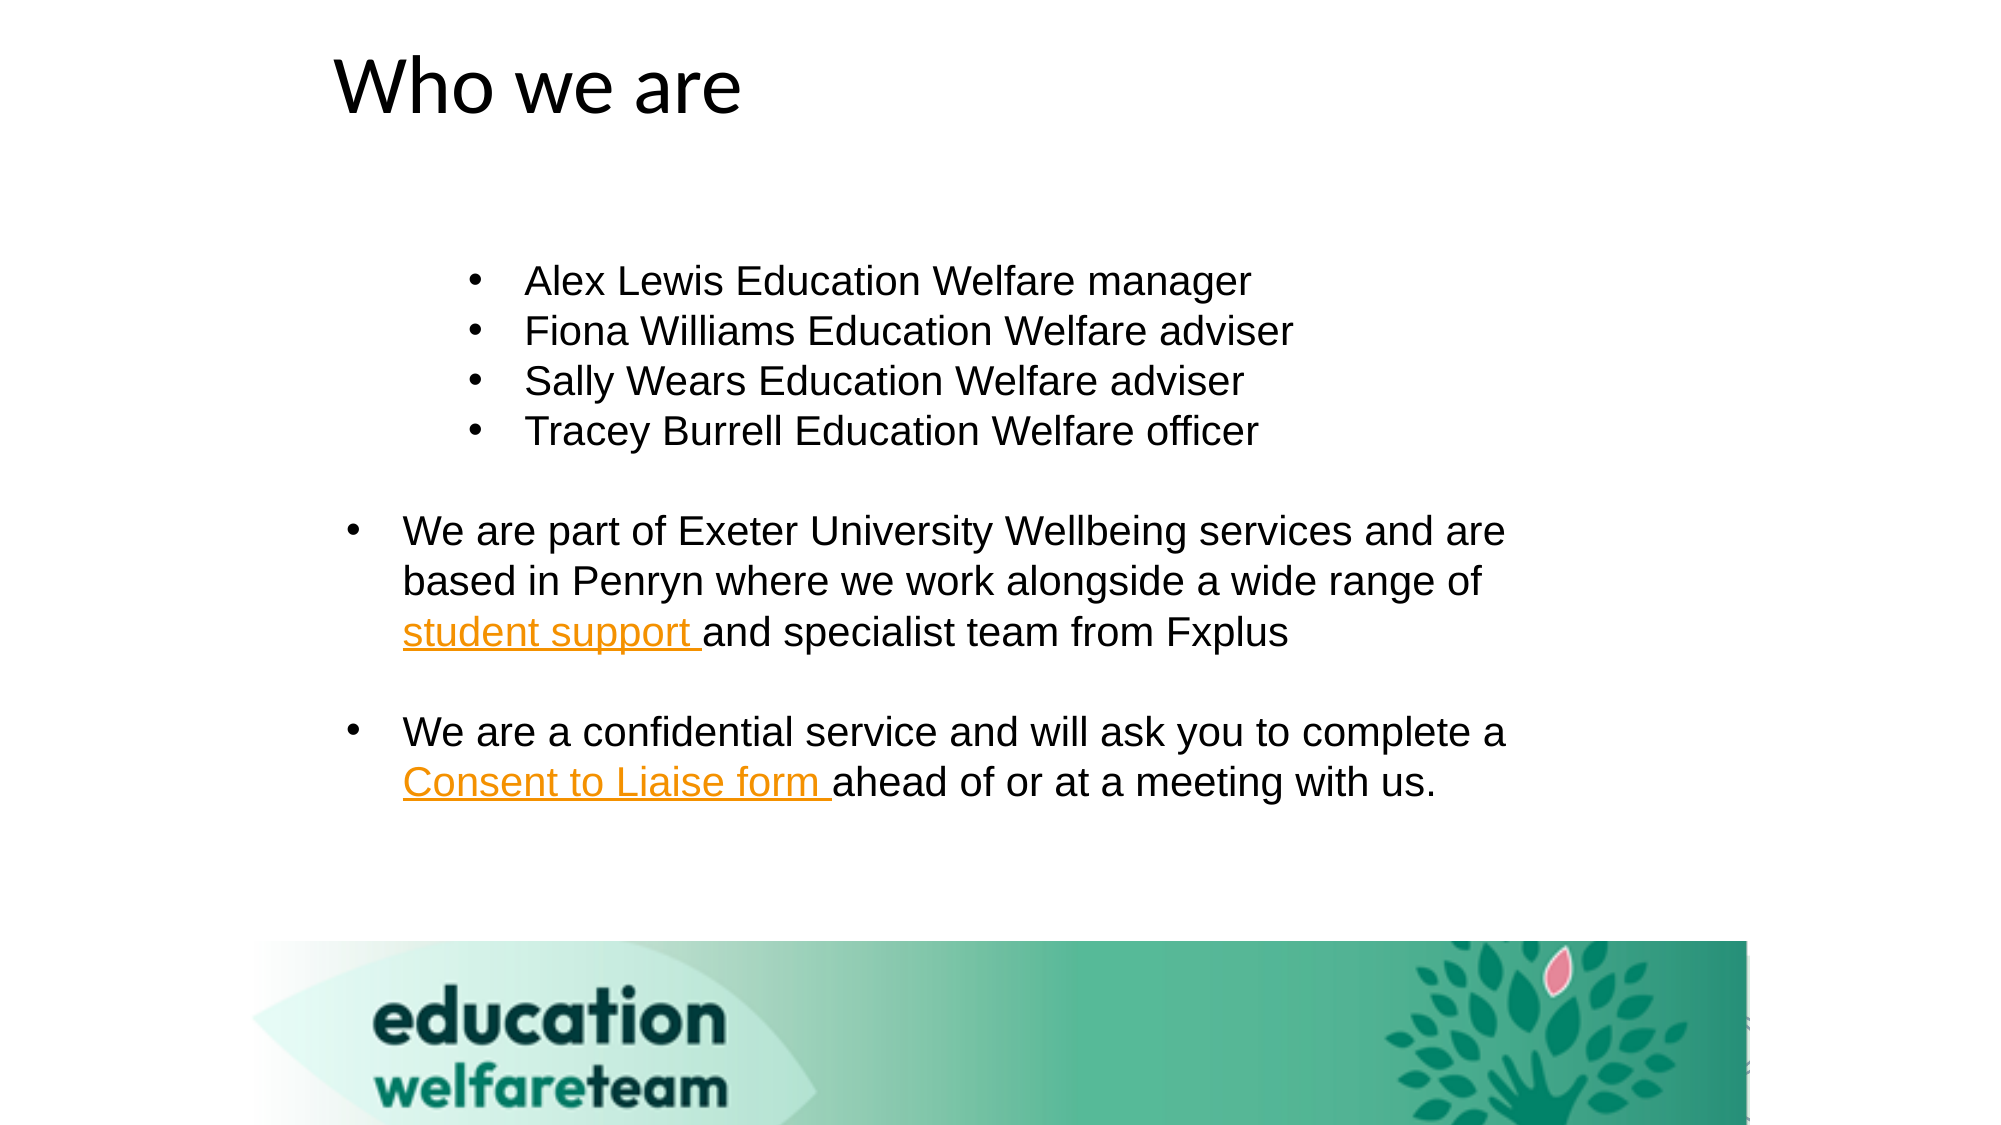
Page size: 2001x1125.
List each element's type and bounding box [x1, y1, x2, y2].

picture [249, 0, 1750, 1125]
